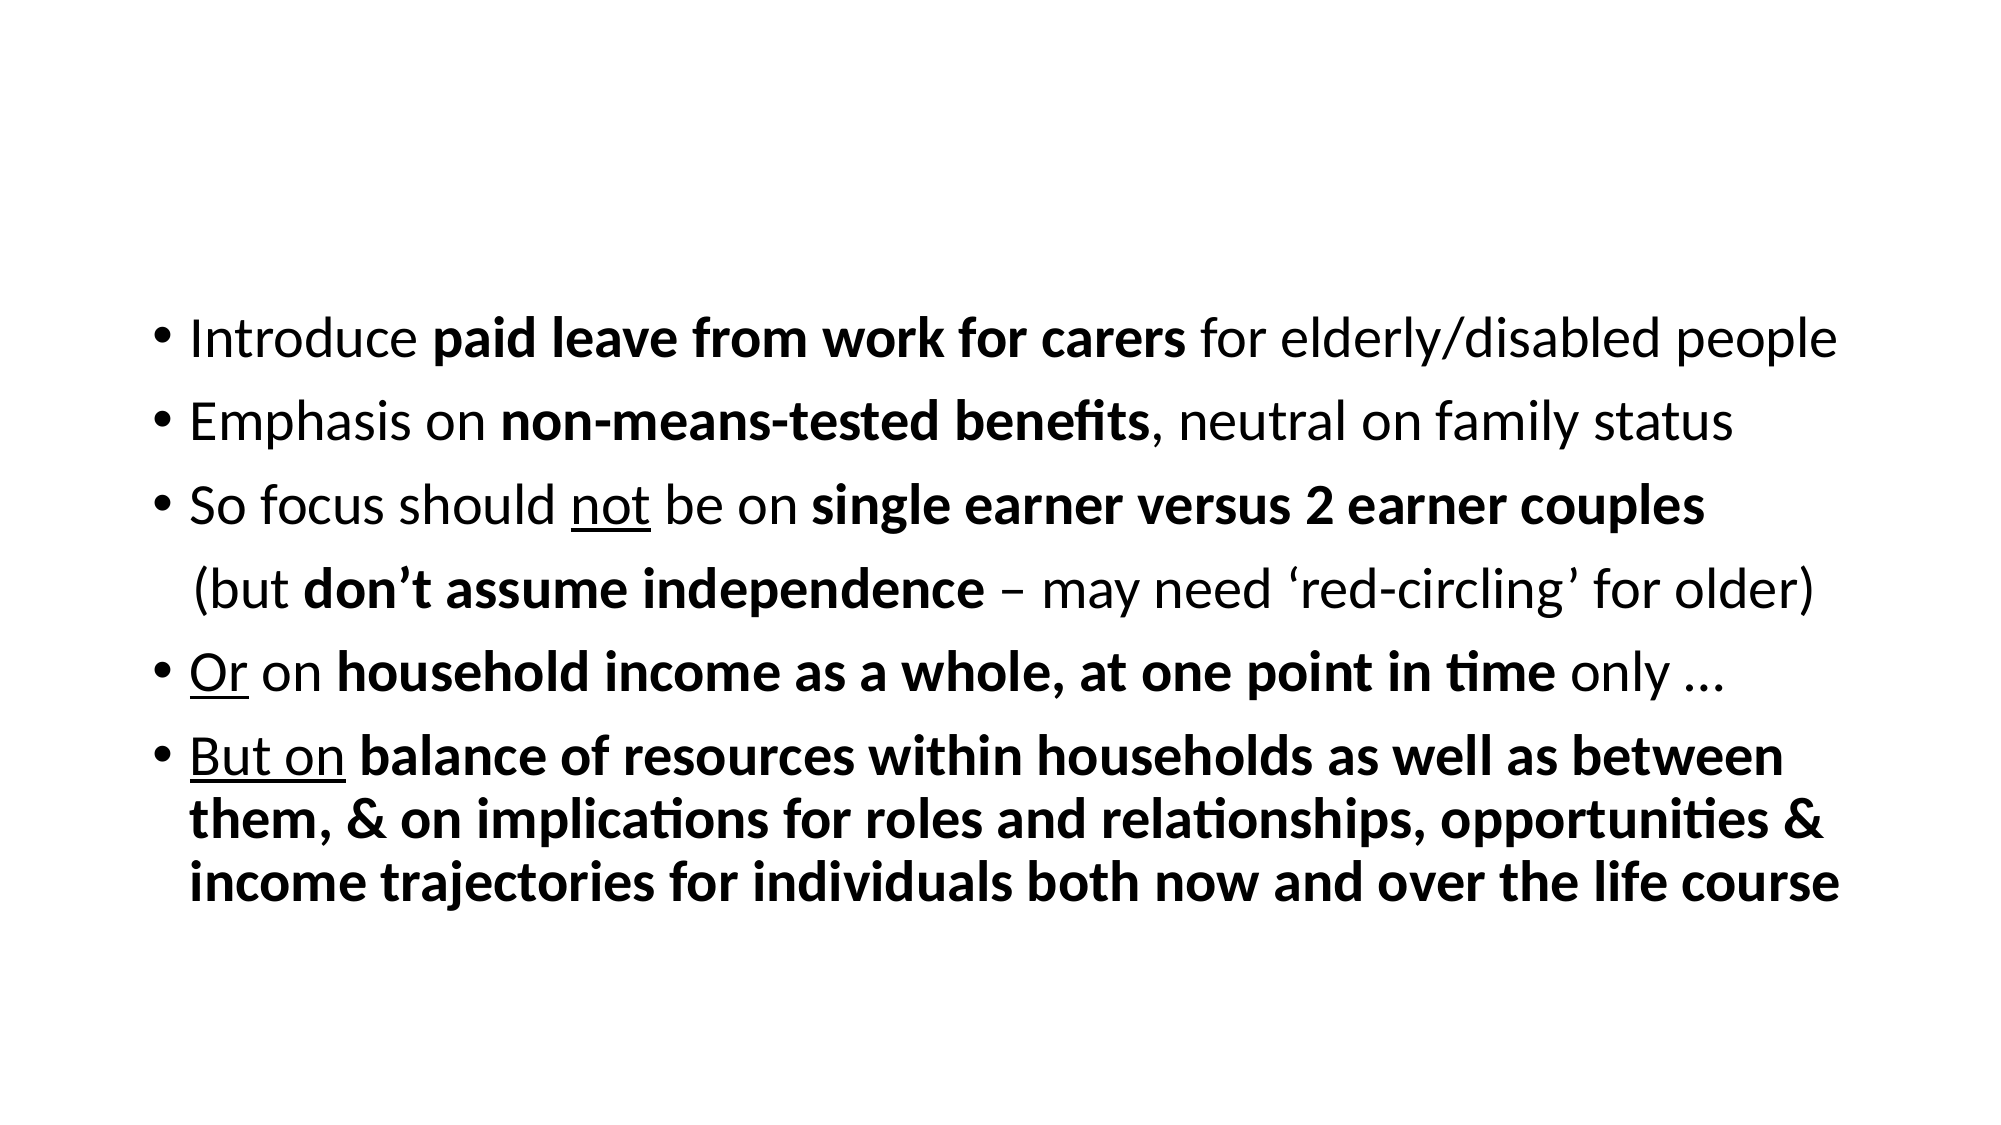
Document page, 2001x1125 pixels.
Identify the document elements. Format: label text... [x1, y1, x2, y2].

list Introduce paid leave from work for carers for elderly/disabled people Emphasis on non-means-tested benefits, neutral on family status So focus should not be on single earner versus 2 earner couples (but don’t assume independence – may need ‘red-circling’ for older) Or on household income as a whole, at one point in time only … But on balance of resources within households as well as between them, & on implications for roles and relationships, opportunities & income trajectories for individuals both now and over the life course [137, 299, 1863, 1014]
